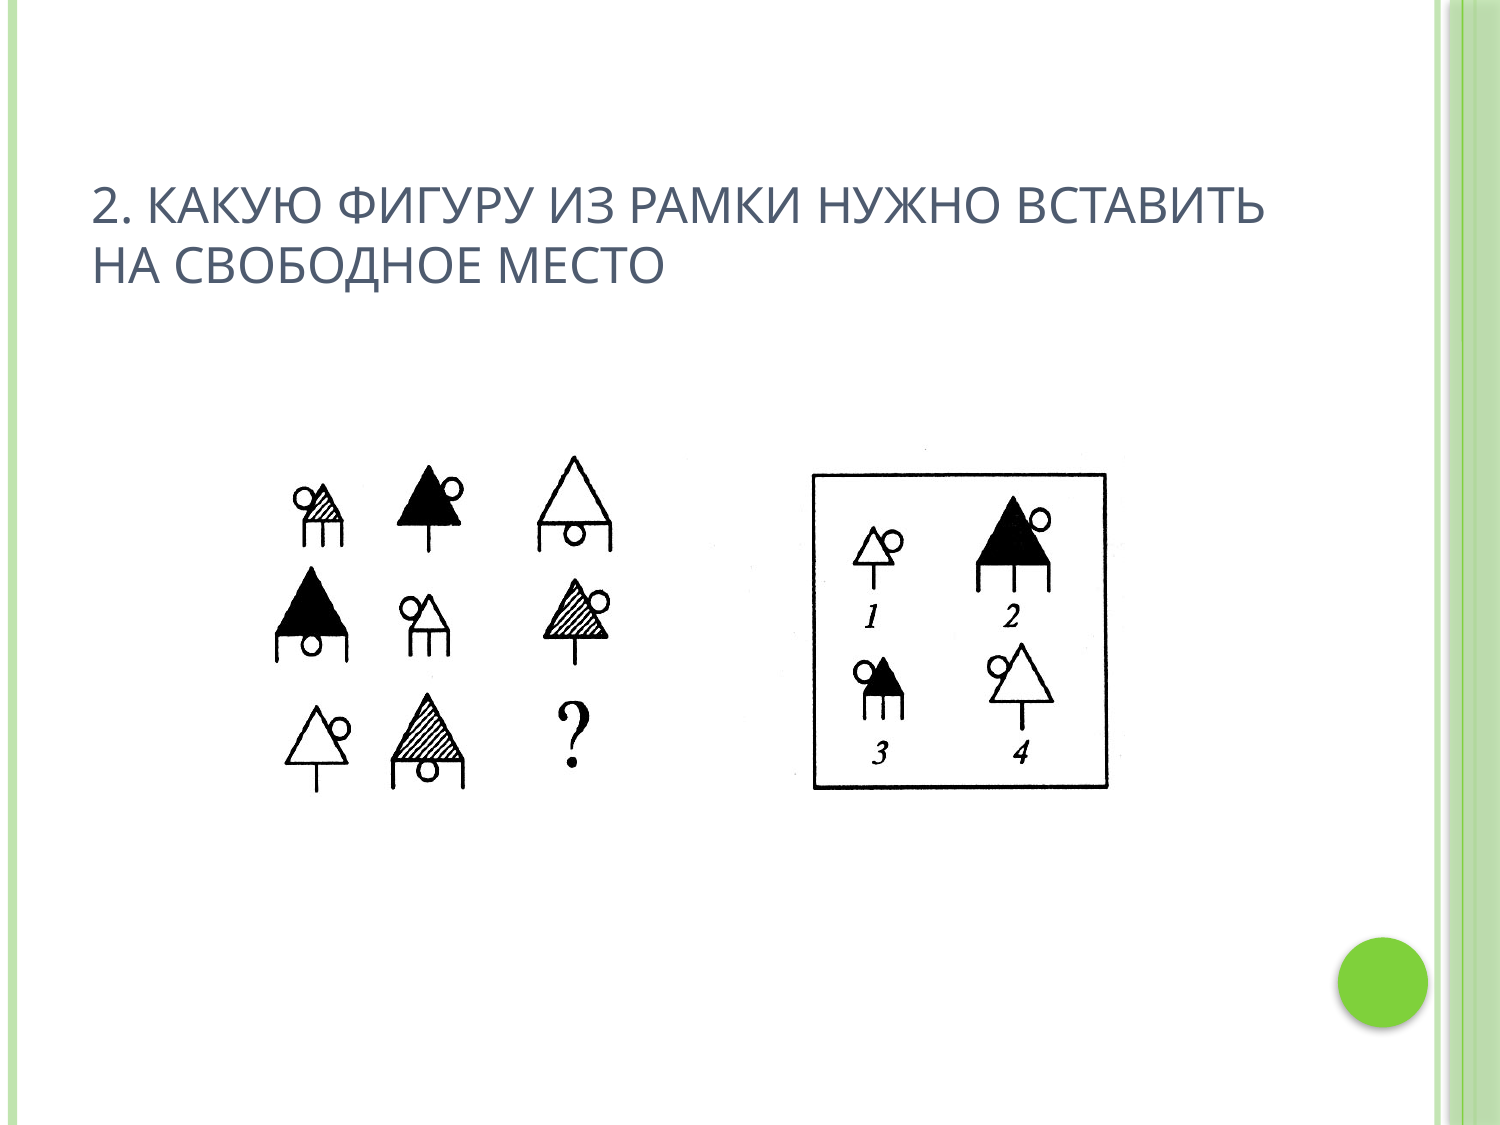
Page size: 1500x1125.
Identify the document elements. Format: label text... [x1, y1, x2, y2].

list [253, 443, 1126, 809]
title 2. Какую фигуру из рамки нужно вставить на свободное место [76, 113, 1302, 302]
